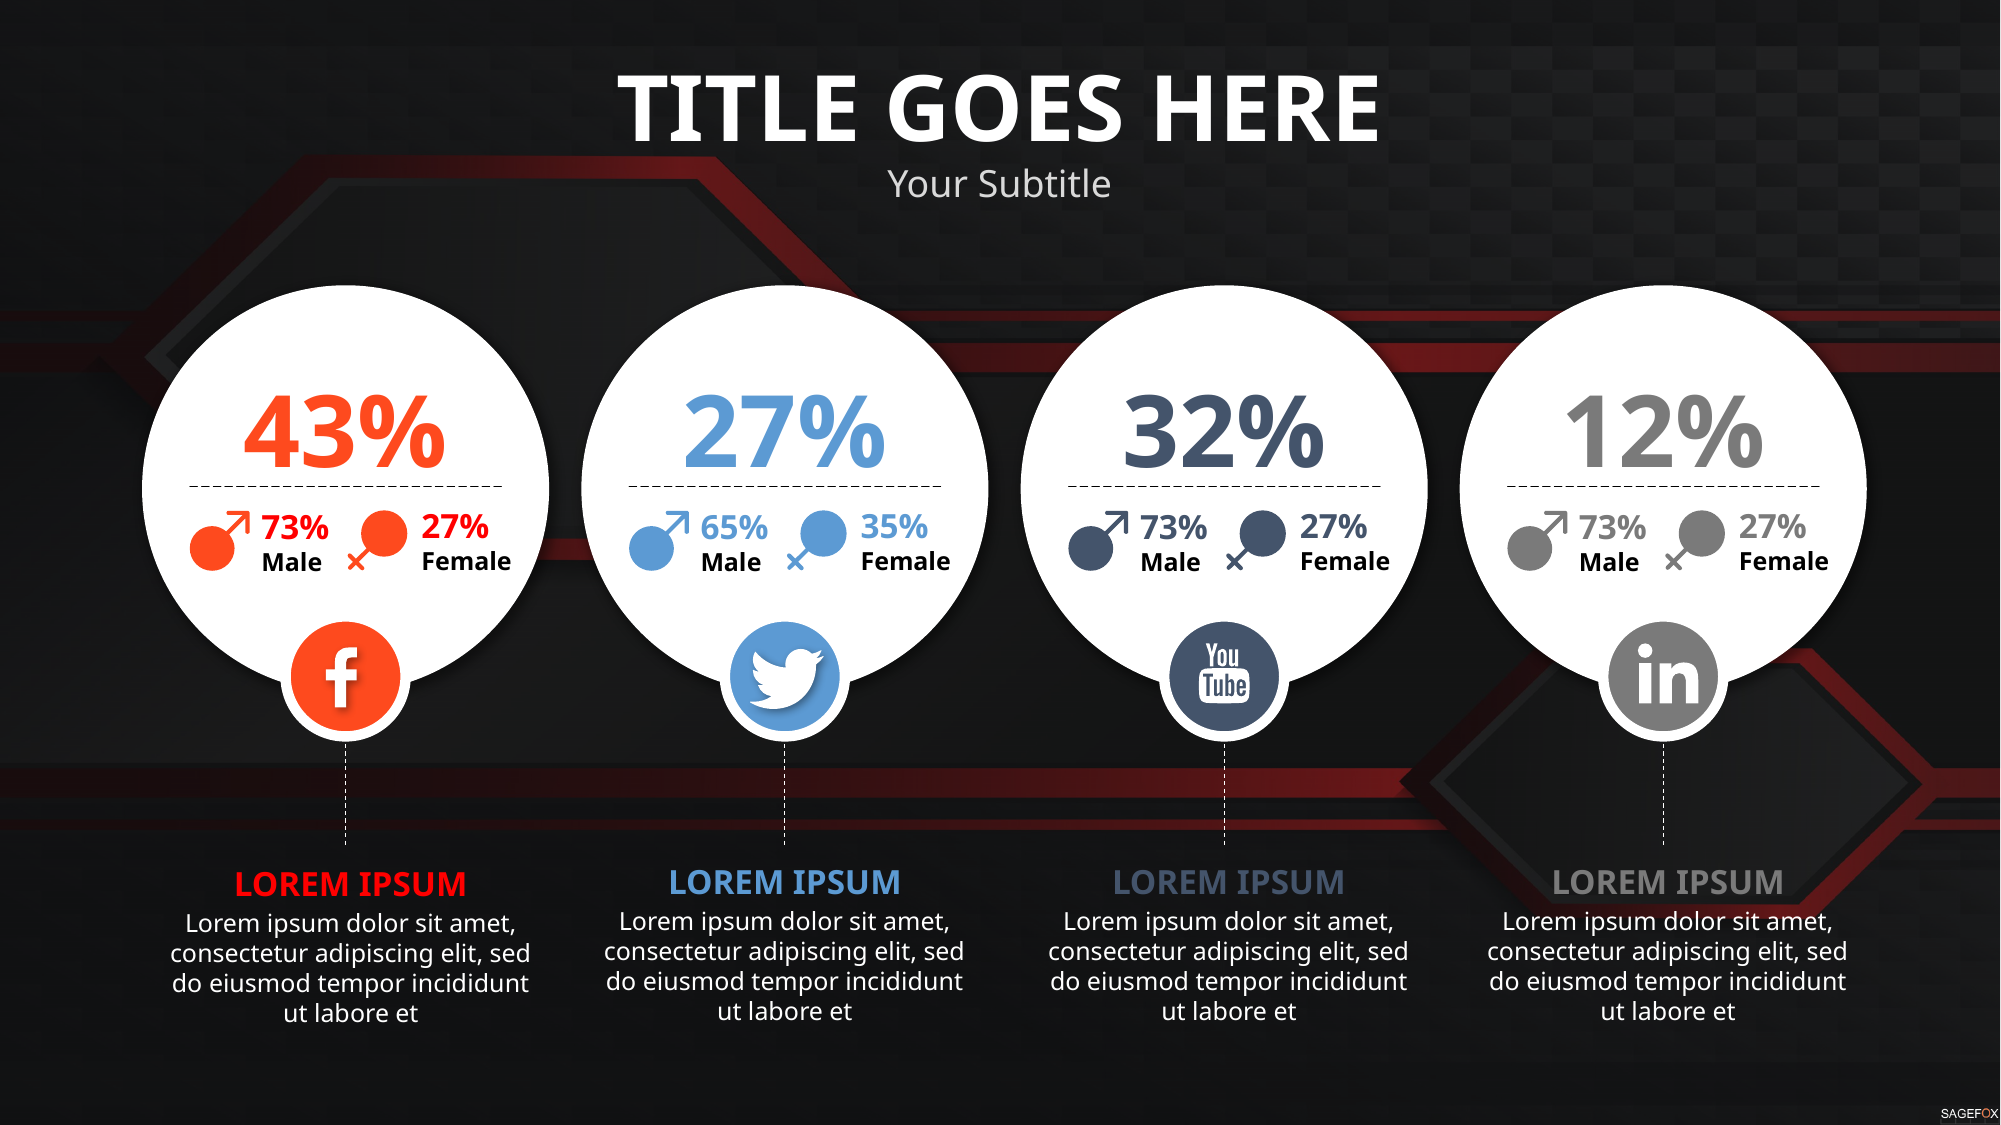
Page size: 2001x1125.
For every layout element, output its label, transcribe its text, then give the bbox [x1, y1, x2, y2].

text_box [1021, 286, 1427, 692]
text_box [1226, 498, 1414, 585]
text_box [143, 286, 549, 692]
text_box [724, 616, 845, 737]
text_box LOREM IPSUM Lorem ipsum dolor sit amet, consectetur adipiscing elit, sed do eiusmod tempor incididunt ut labore et [582, 855, 988, 1031]
text_box LOREM IPSUM Lorem ipsum dolor sit amet, consectetur adipiscing elit, sed do eiusmod tempor incididunt ut labore et [148, 857, 554, 1033]
text_box LOREM IPSUM Lorem ipsum dolor sit amet, consectetur adipiscing elit, sed do eiusmod tempor incididunt ut labore et [1026, 855, 1432, 1031]
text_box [1164, 616, 1285, 737]
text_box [189, 498, 347, 585]
text_box LOREM IPSUM Lorem ipsum dolor sit amet, consectetur adipiscing elit, sed do eiusmod tempor incididunt ut labore et [1465, 855, 1871, 1031]
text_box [1665, 498, 1853, 585]
picture [0, 0, 2001, 1125]
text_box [1068, 498, 1226, 585]
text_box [582, 286, 988, 692]
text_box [285, 616, 406, 737]
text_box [1507, 498, 1665, 585]
text_box TITLE GOES HERE Your Subtitle [548, 42, 1452, 212]
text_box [786, 498, 975, 585]
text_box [1603, 616, 1724, 737]
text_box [629, 498, 786, 585]
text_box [347, 498, 536, 585]
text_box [1460, 286, 1866, 692]
